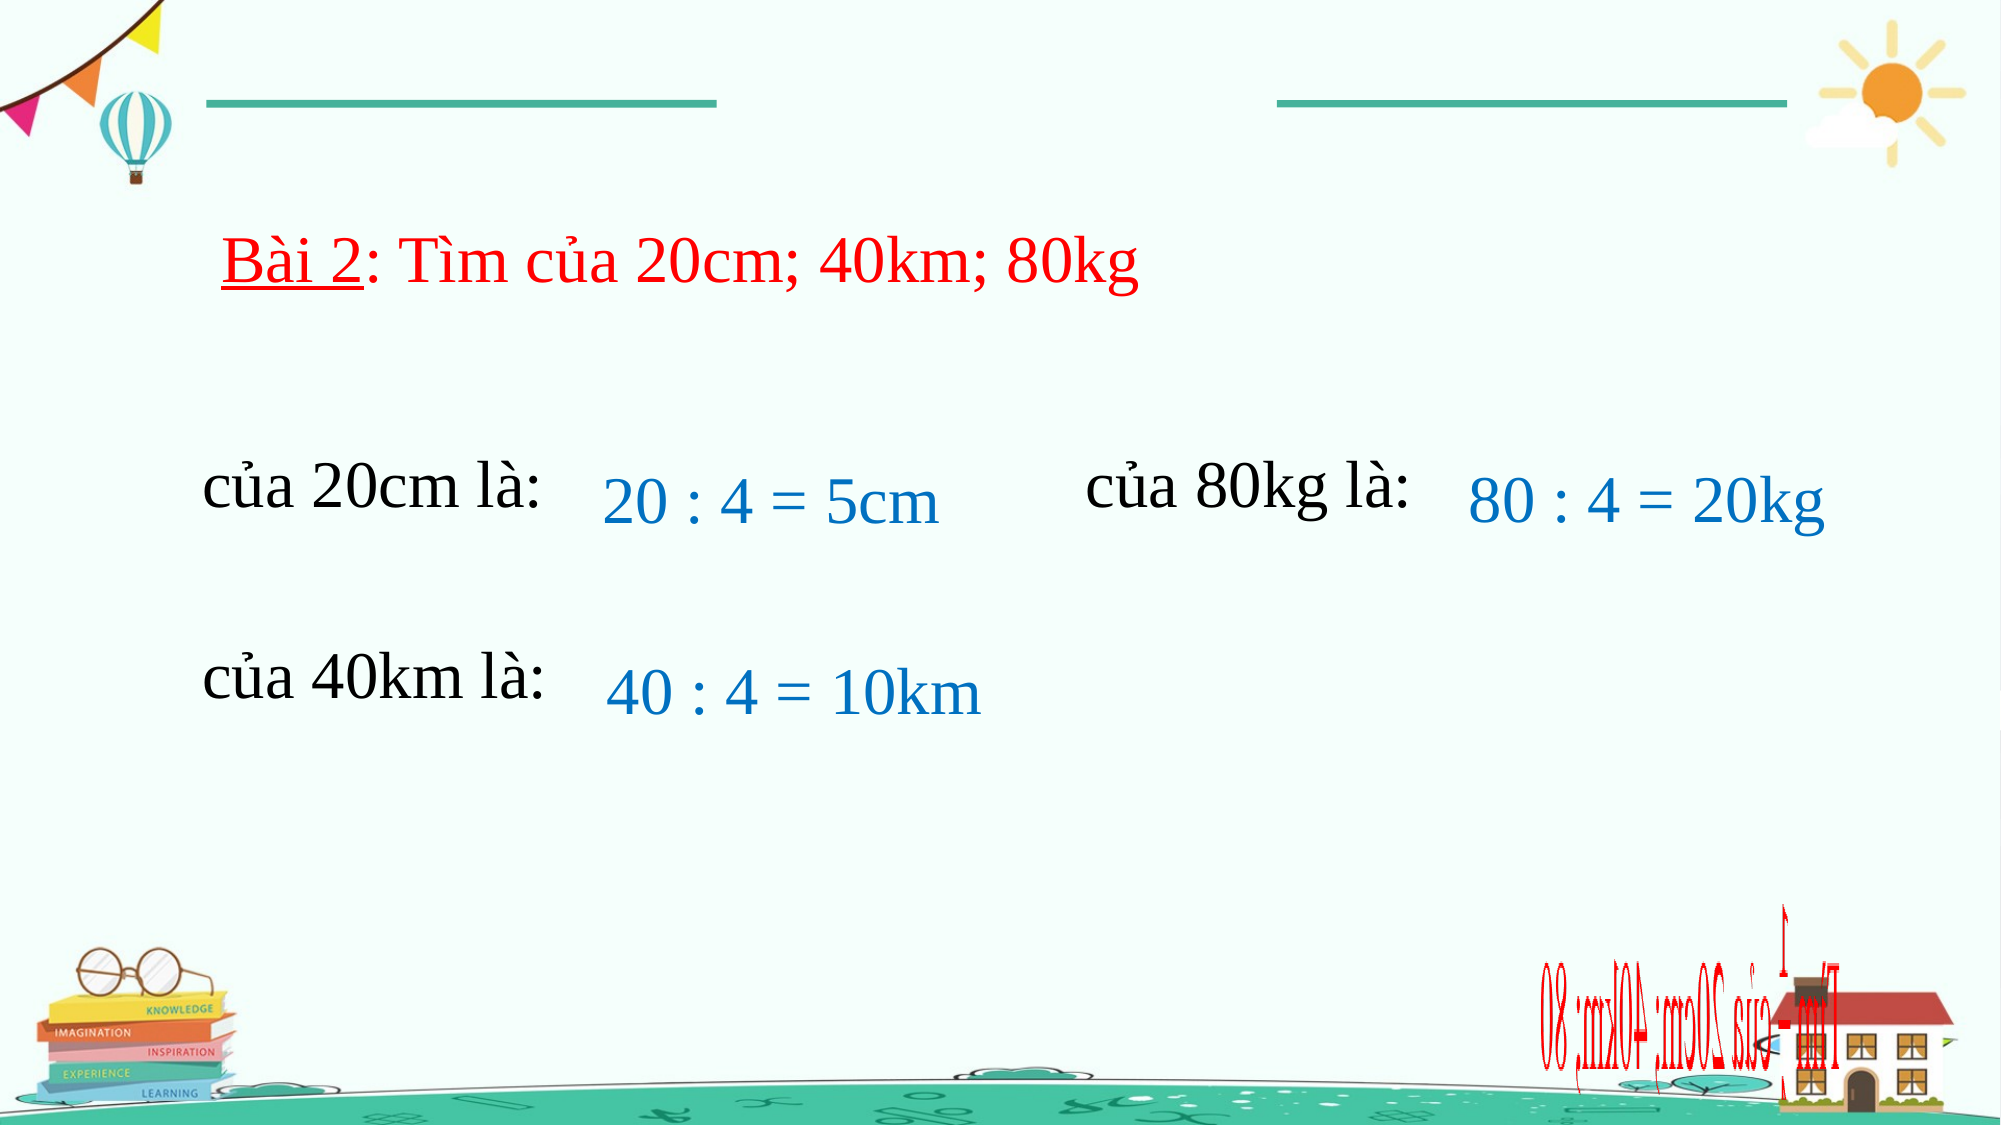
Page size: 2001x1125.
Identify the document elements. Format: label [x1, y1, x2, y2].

picture [0, 0, 2001, 1125]
text_box [206, 99, 1788, 108]
